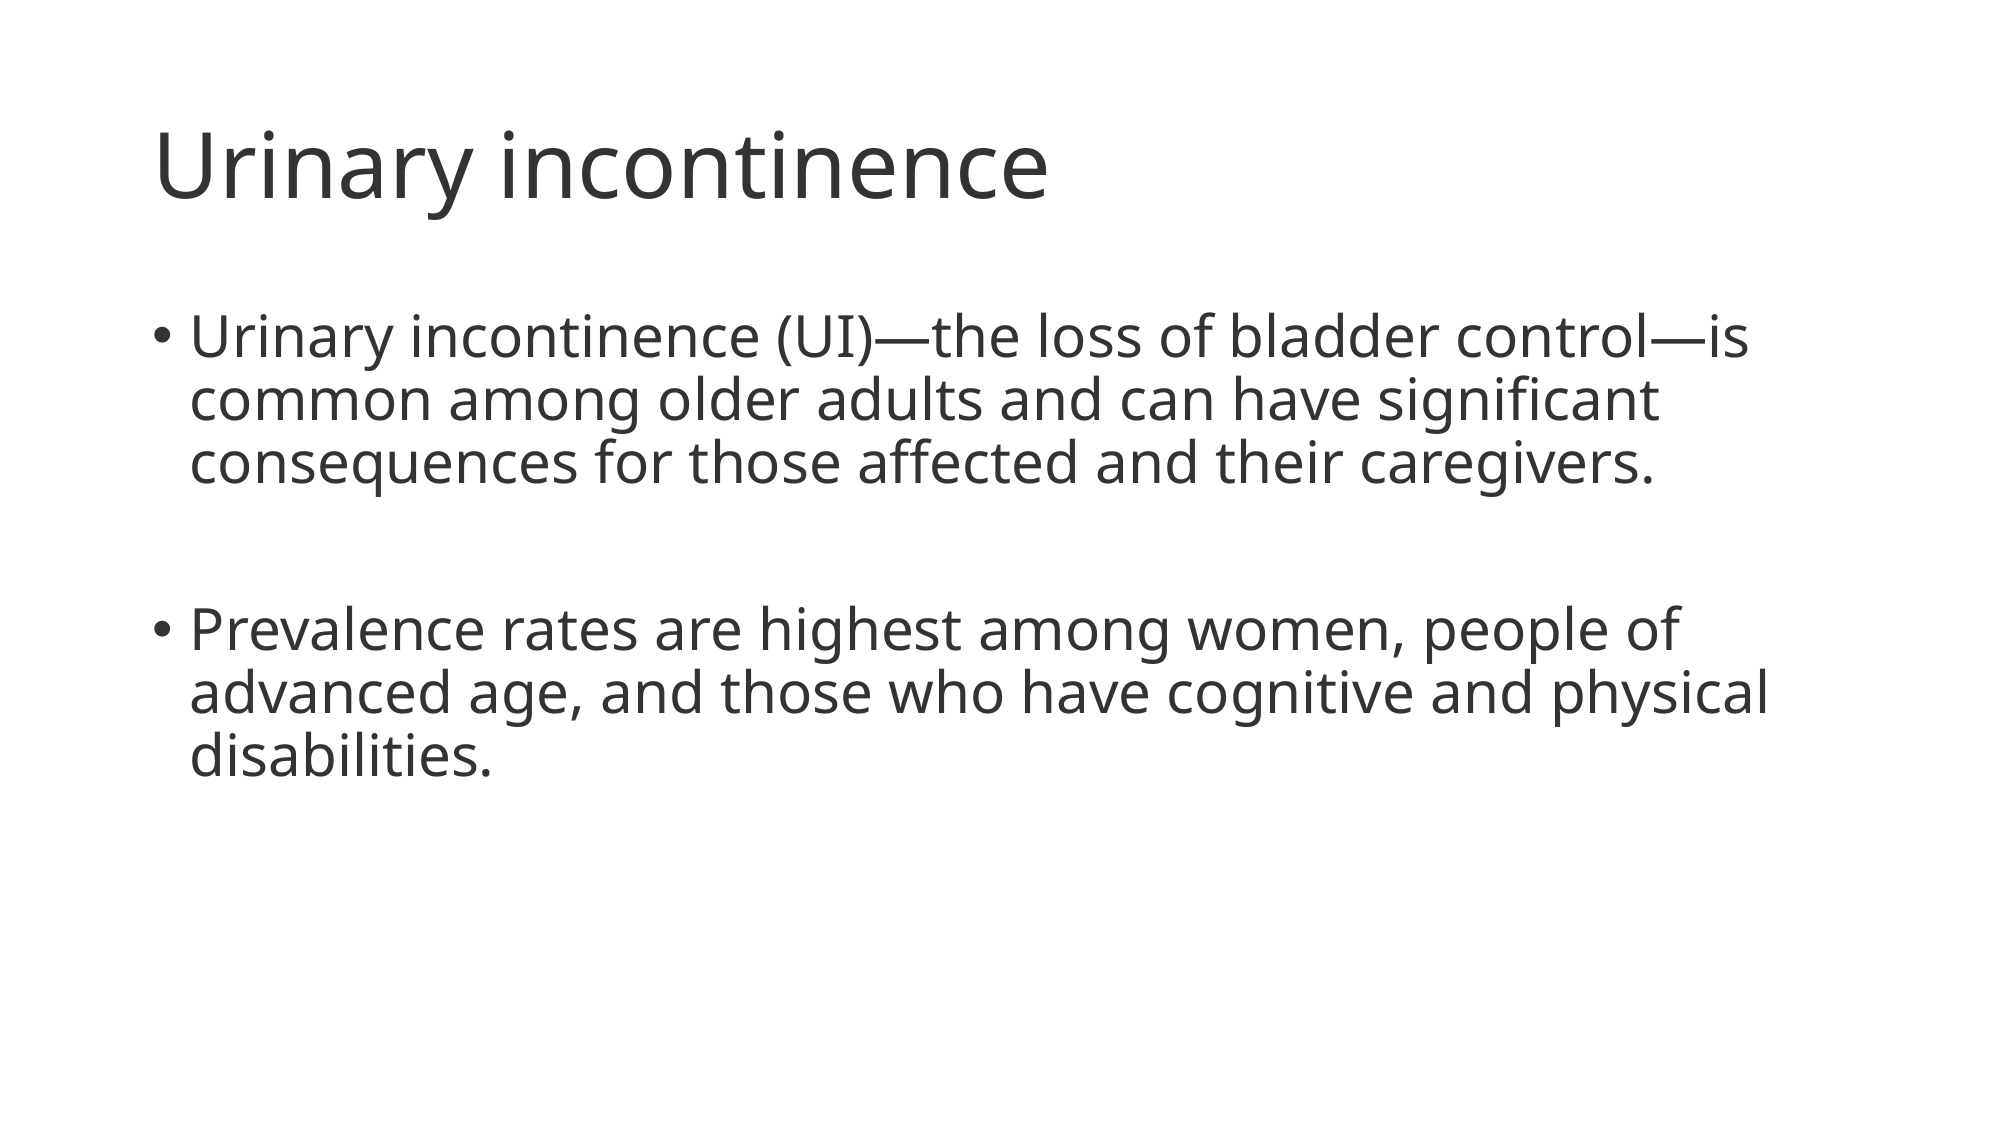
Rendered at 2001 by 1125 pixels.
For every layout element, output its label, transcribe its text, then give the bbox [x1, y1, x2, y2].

title Urinary incontinence [137, 59, 1863, 278]
list Urinary incontinence (UI)—the loss of bladder control—is common among older adults and can have significant consequences for those affected and their caregivers. Prevalence rates are highest among women, people of advanced age, and those who have cognitive and physical disabilities. [137, 299, 1863, 1014]
